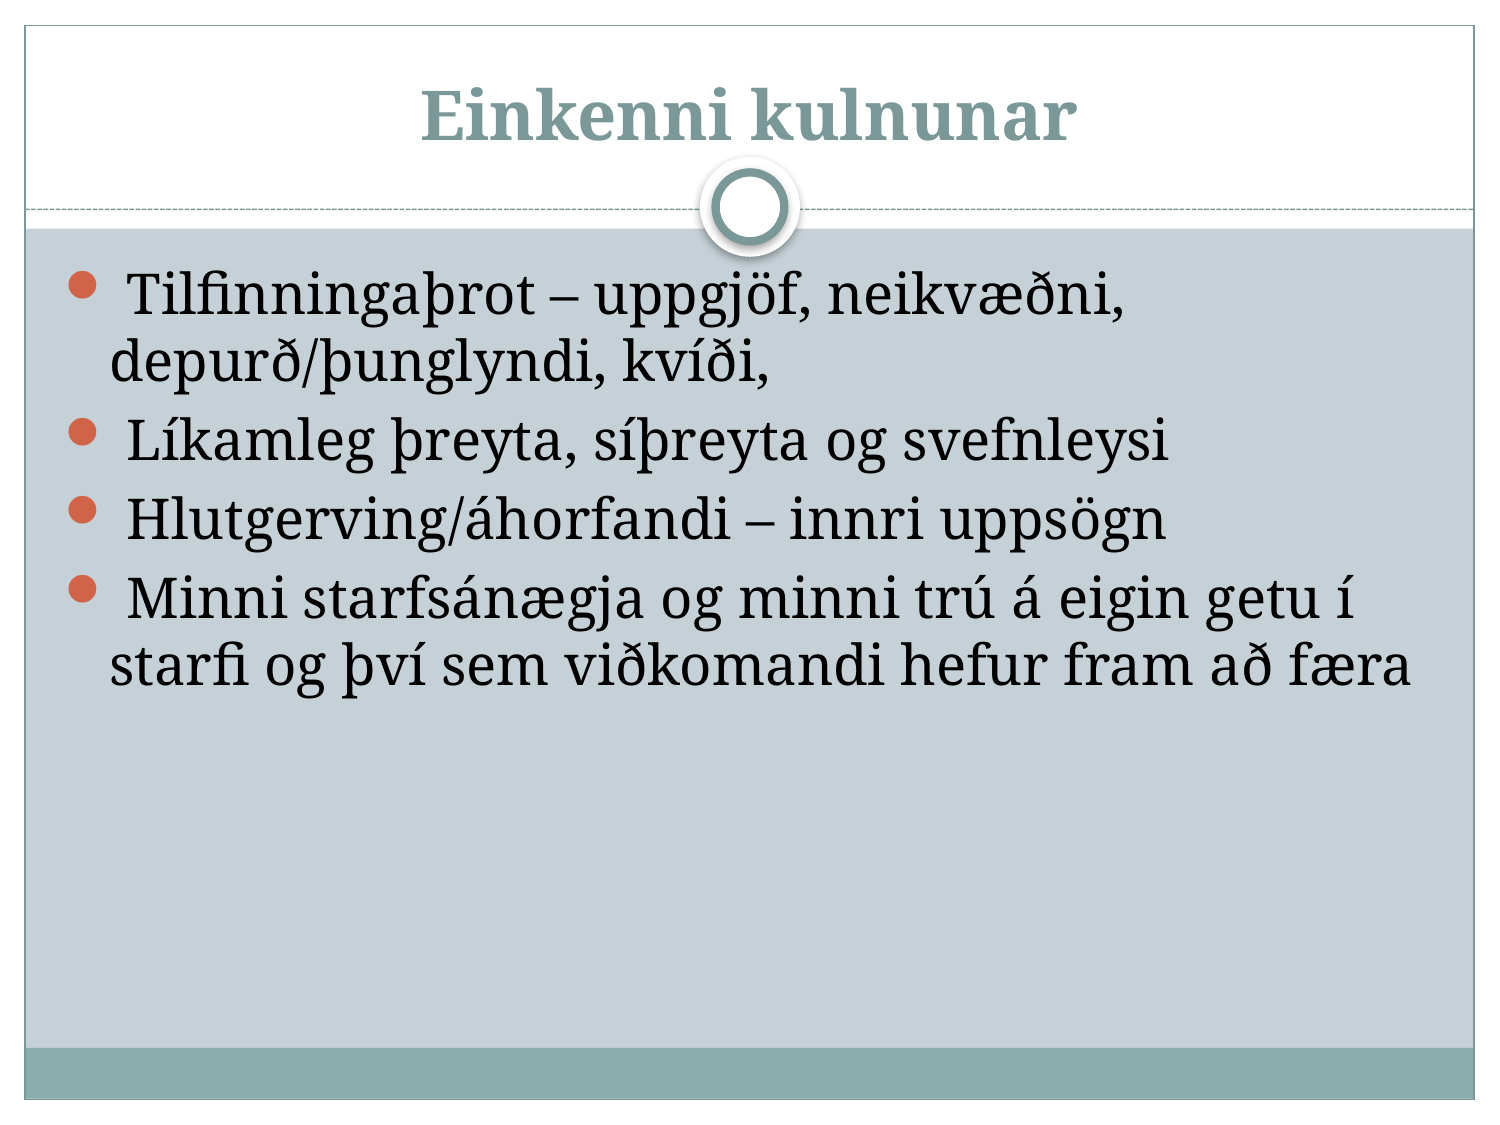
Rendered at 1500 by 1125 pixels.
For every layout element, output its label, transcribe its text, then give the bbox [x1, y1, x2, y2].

list Tilfinningaþrot – uppgjöf, neikvæðni, depurð/þunglyndi, kvíði, Líkamleg þreyta, síþreyta og svefnleysi Hlutgerving/áhorfandi – innri uppsögn Minni starfsánægja og minni trú á eigin getu í starfi og því sem viðkomandi hefur fram að færa [49, 250, 1445, 1001]
title Einkenni kulnunar [49, 37, 1450, 162]
